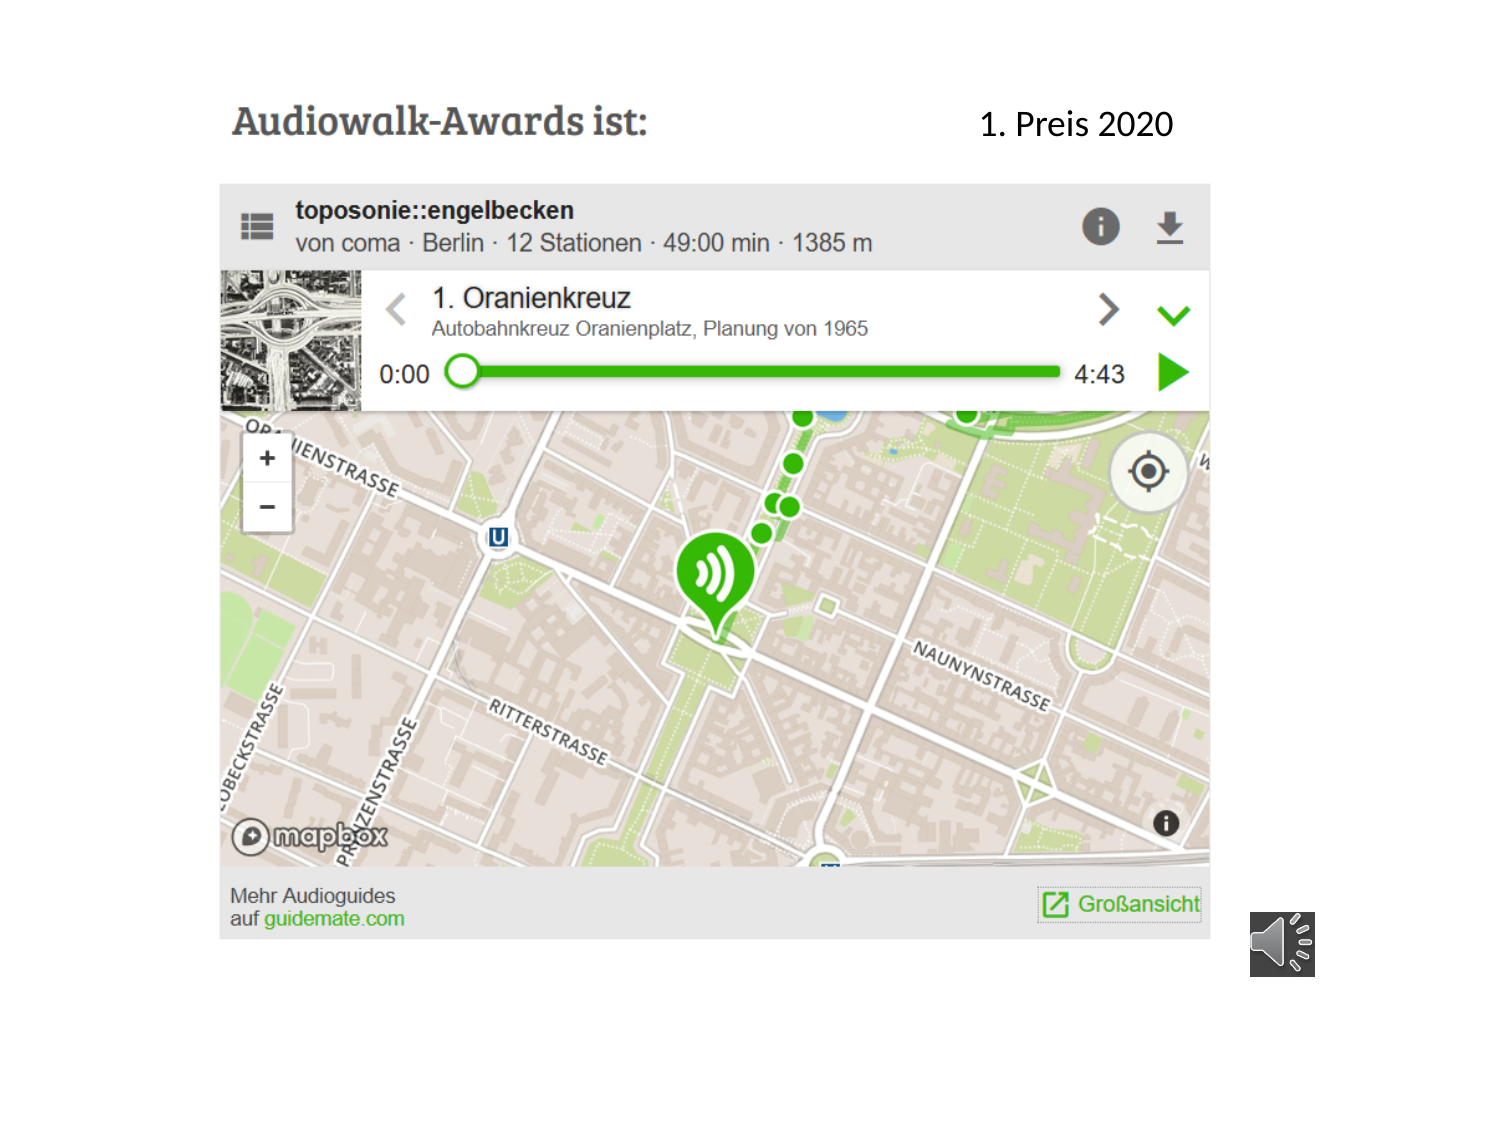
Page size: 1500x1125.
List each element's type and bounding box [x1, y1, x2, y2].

text_box [206, 91, 1223, 942]
picture [1249, 910, 1317, 978]
